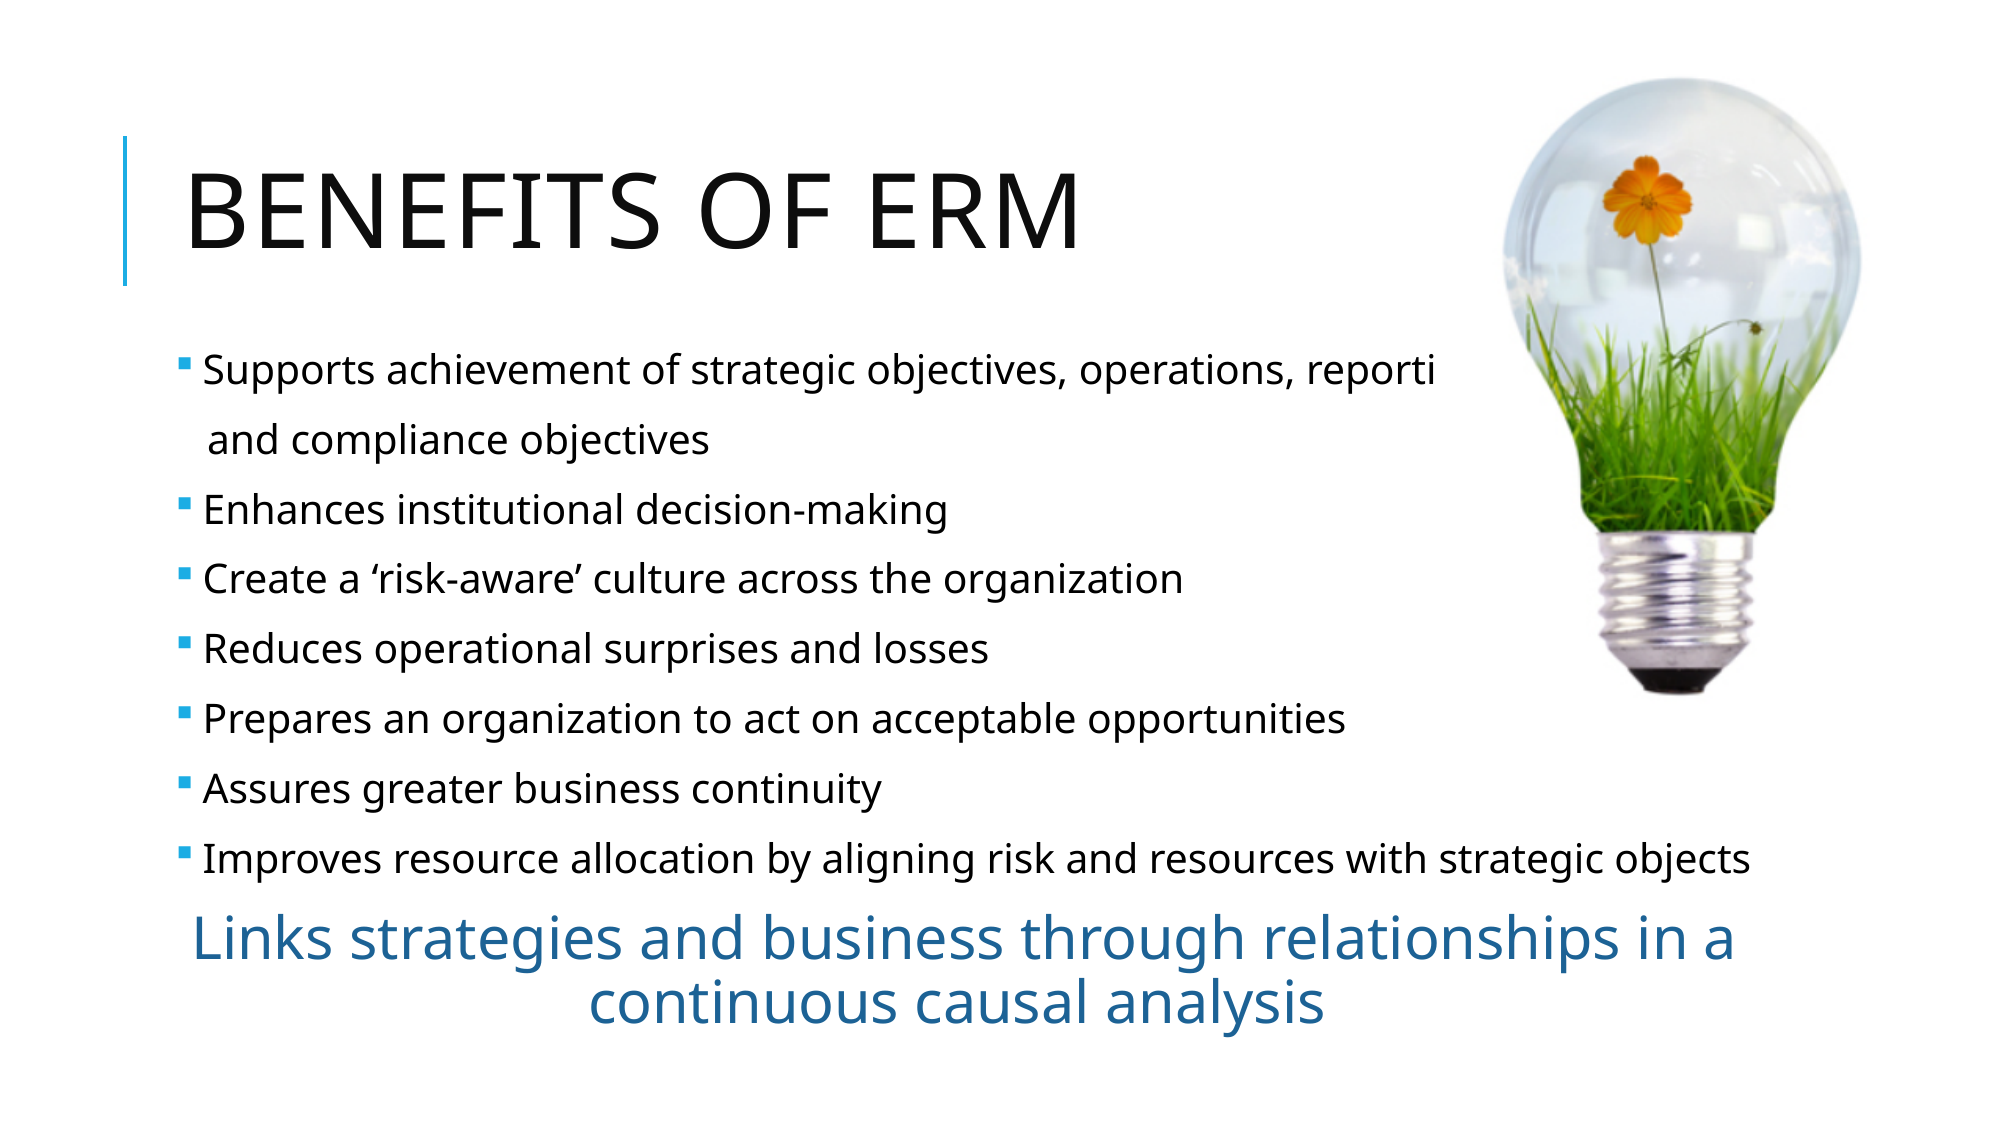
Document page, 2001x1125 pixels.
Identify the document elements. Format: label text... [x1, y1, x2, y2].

list Supports achievement of strategic objectives, operations, reporting and compliance objectives Enhances institutional decision-making Create a ‘risk-aware’ culture across the organization Reduces operational surprises and losses Prepares an organization to act on acceptable opportunities Assures greater business continuity Improves resource allocation by aligning risk and resources with strategic objects Links strategies and business through relationships in a continuous causal analysis [168, 341, 1763, 1089]
title Benefits of erm [168, 96, 1428, 341]
picture [1435, 52, 1899, 716]
